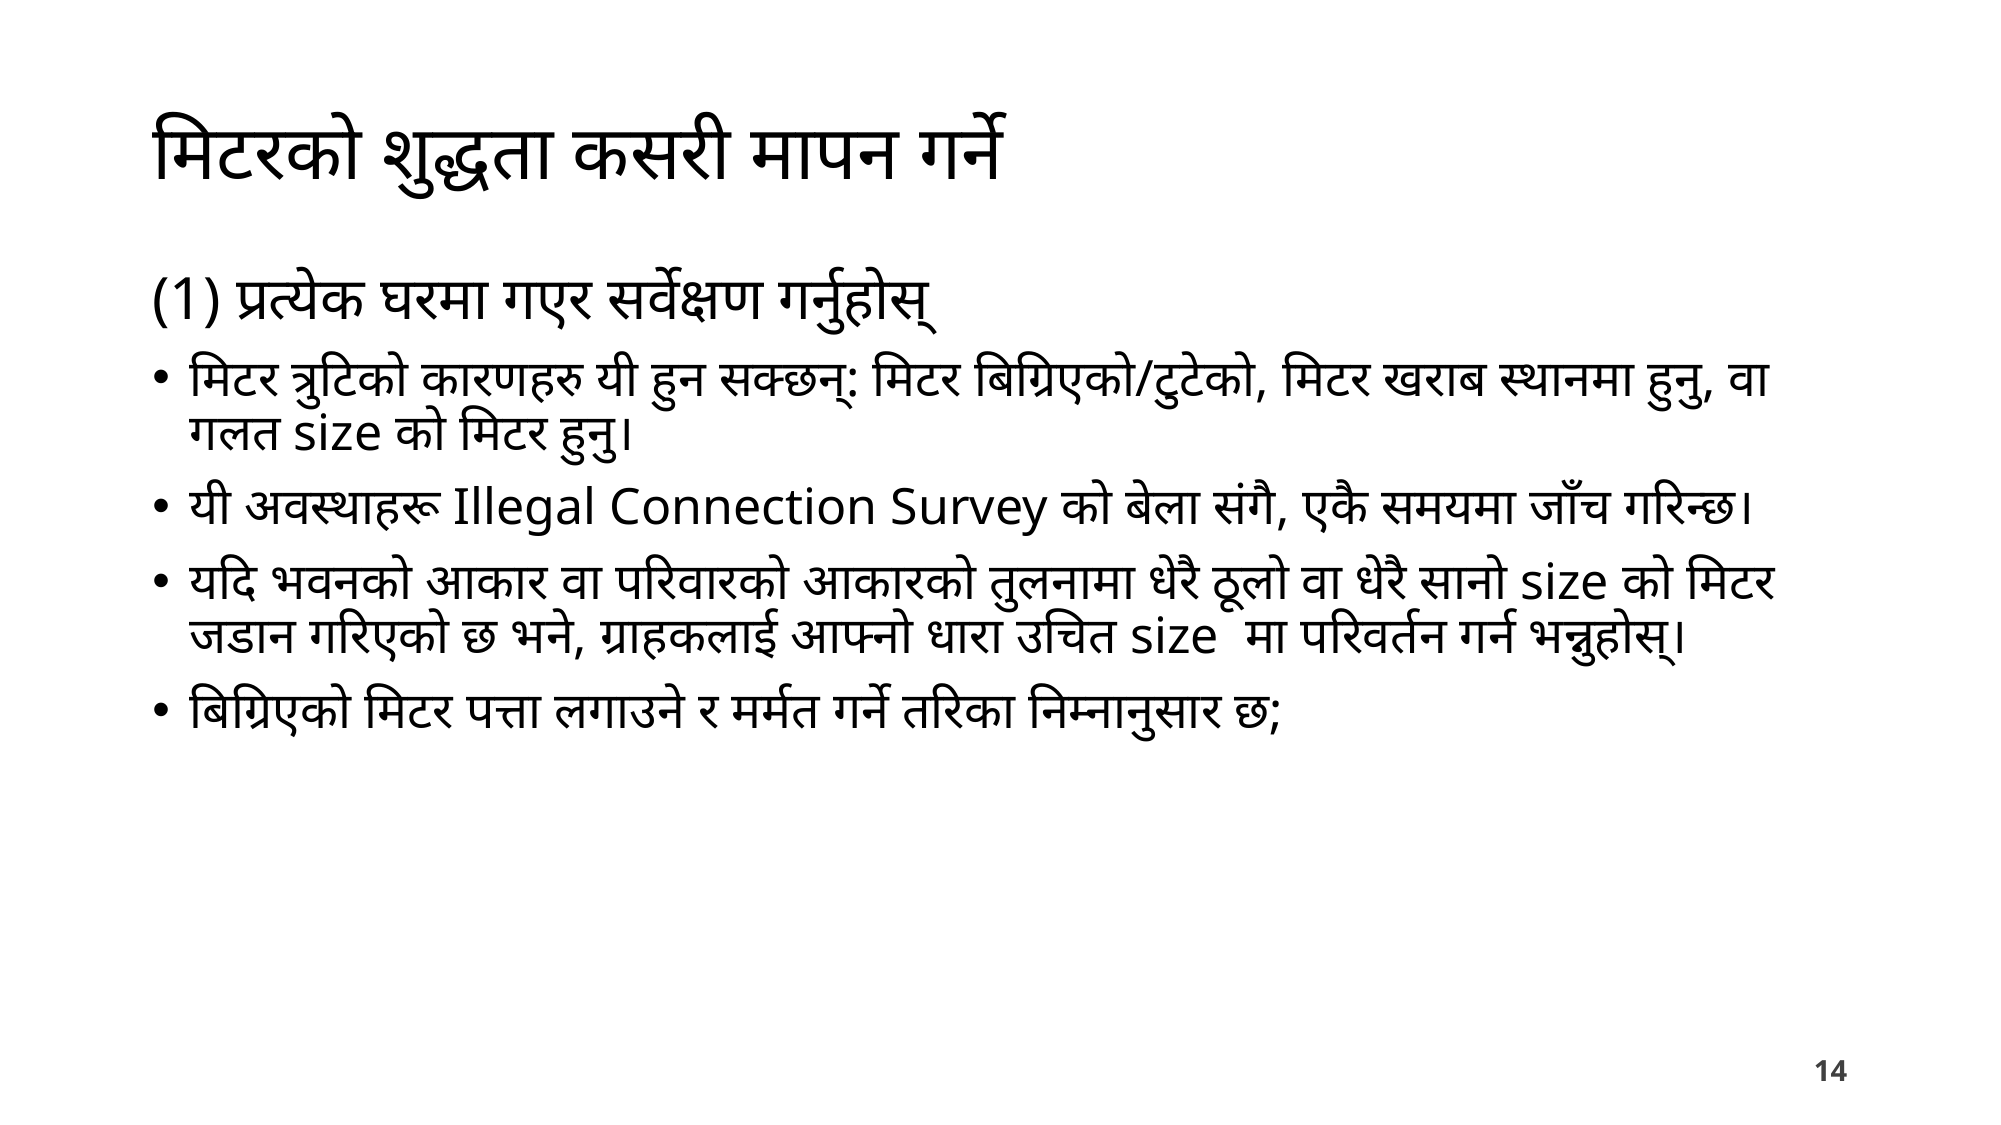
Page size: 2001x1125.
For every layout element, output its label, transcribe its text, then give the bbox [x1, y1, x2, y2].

title मिटरको शुद्धता कसरी मापन गर्ने [137, 74, 1863, 236]
slide_number 14 [1412, 1042, 1863, 1103]
list (1) प्रत्येक घरमा गएर सर्वेक्षण गर्नुहोस् मिटर त्रुटिको कारणहरु यी हुन सक्छन्: मिटर बिग्रिएको/टुटेको, मिटर खराब स्थानमा हुनु, वा गलत size को मिटर हुनु। यी अवस्थाहरू Illegal Connection Survey को बेला संगै, एकै समयमा जाँच गरिन्छ। यदि भवनको आकार वा परिवारको आकारको तुलनामा धेरै ठूलो वा धेरै सानो size को मिटर जडान गरिएको छ भने, ग्राहकलाई आफ्नो धारा उचित size मा परिवर्तन गर्न भन्नुहोस्। बिग्रिएको मिटर पत्ता लगाउने र मर्मत गर्ने तरिका निम्नानुसार छ; [137, 261, 1863, 1014]
